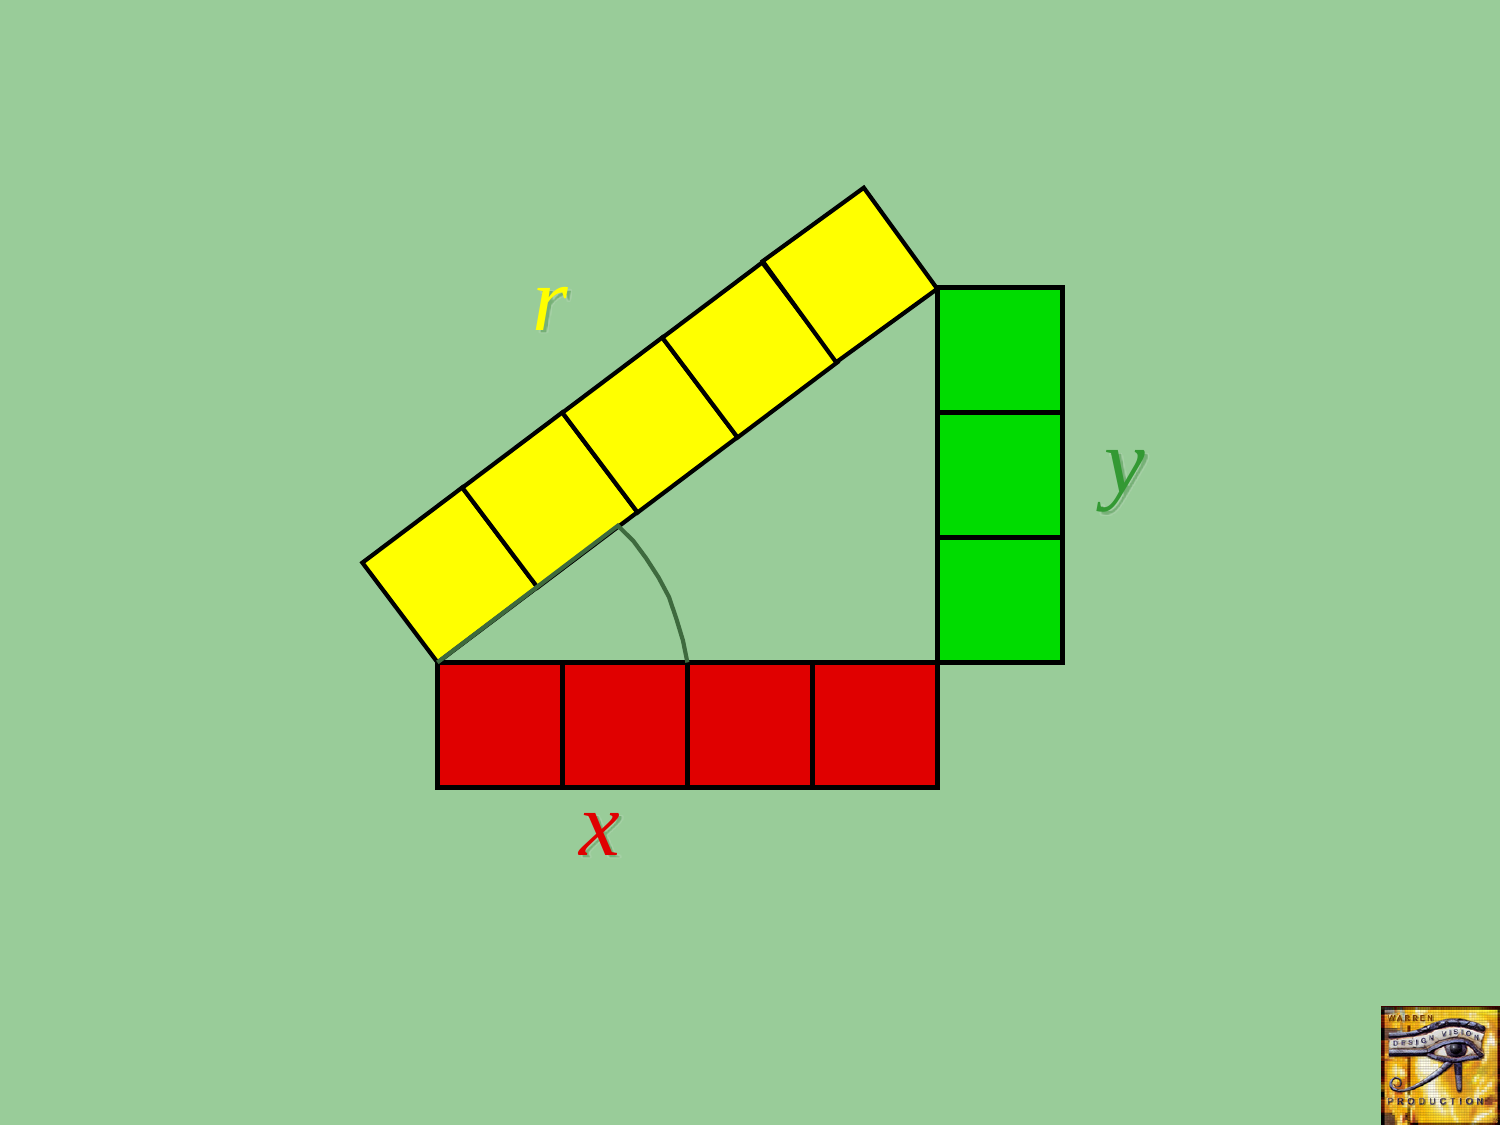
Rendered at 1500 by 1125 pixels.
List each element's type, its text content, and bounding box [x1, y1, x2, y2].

text_box [362, 487, 536, 662]
text_box y [1087, 399, 1163, 513]
text_box [562, 663, 687, 788]
subtitle [149, 162, 1201, 663]
text_box [437, 663, 562, 788]
text_box r [512, 237, 588, 350]
text_box [437, 525, 688, 663]
text_box [687, 662, 812, 788]
text_box [812, 662, 938, 788]
text_box [937, 538, 1063, 663]
text_box x [562, 788, 638, 875]
text_box [662, 262, 838, 438]
text_box [937, 287, 1063, 413]
text_box [937, 413, 1063, 538]
text_box [762, 187, 938, 363]
picture [1381, 1006, 1500, 1125]
text_box [462, 412, 637, 586]
text_box [562, 337, 737, 513]
